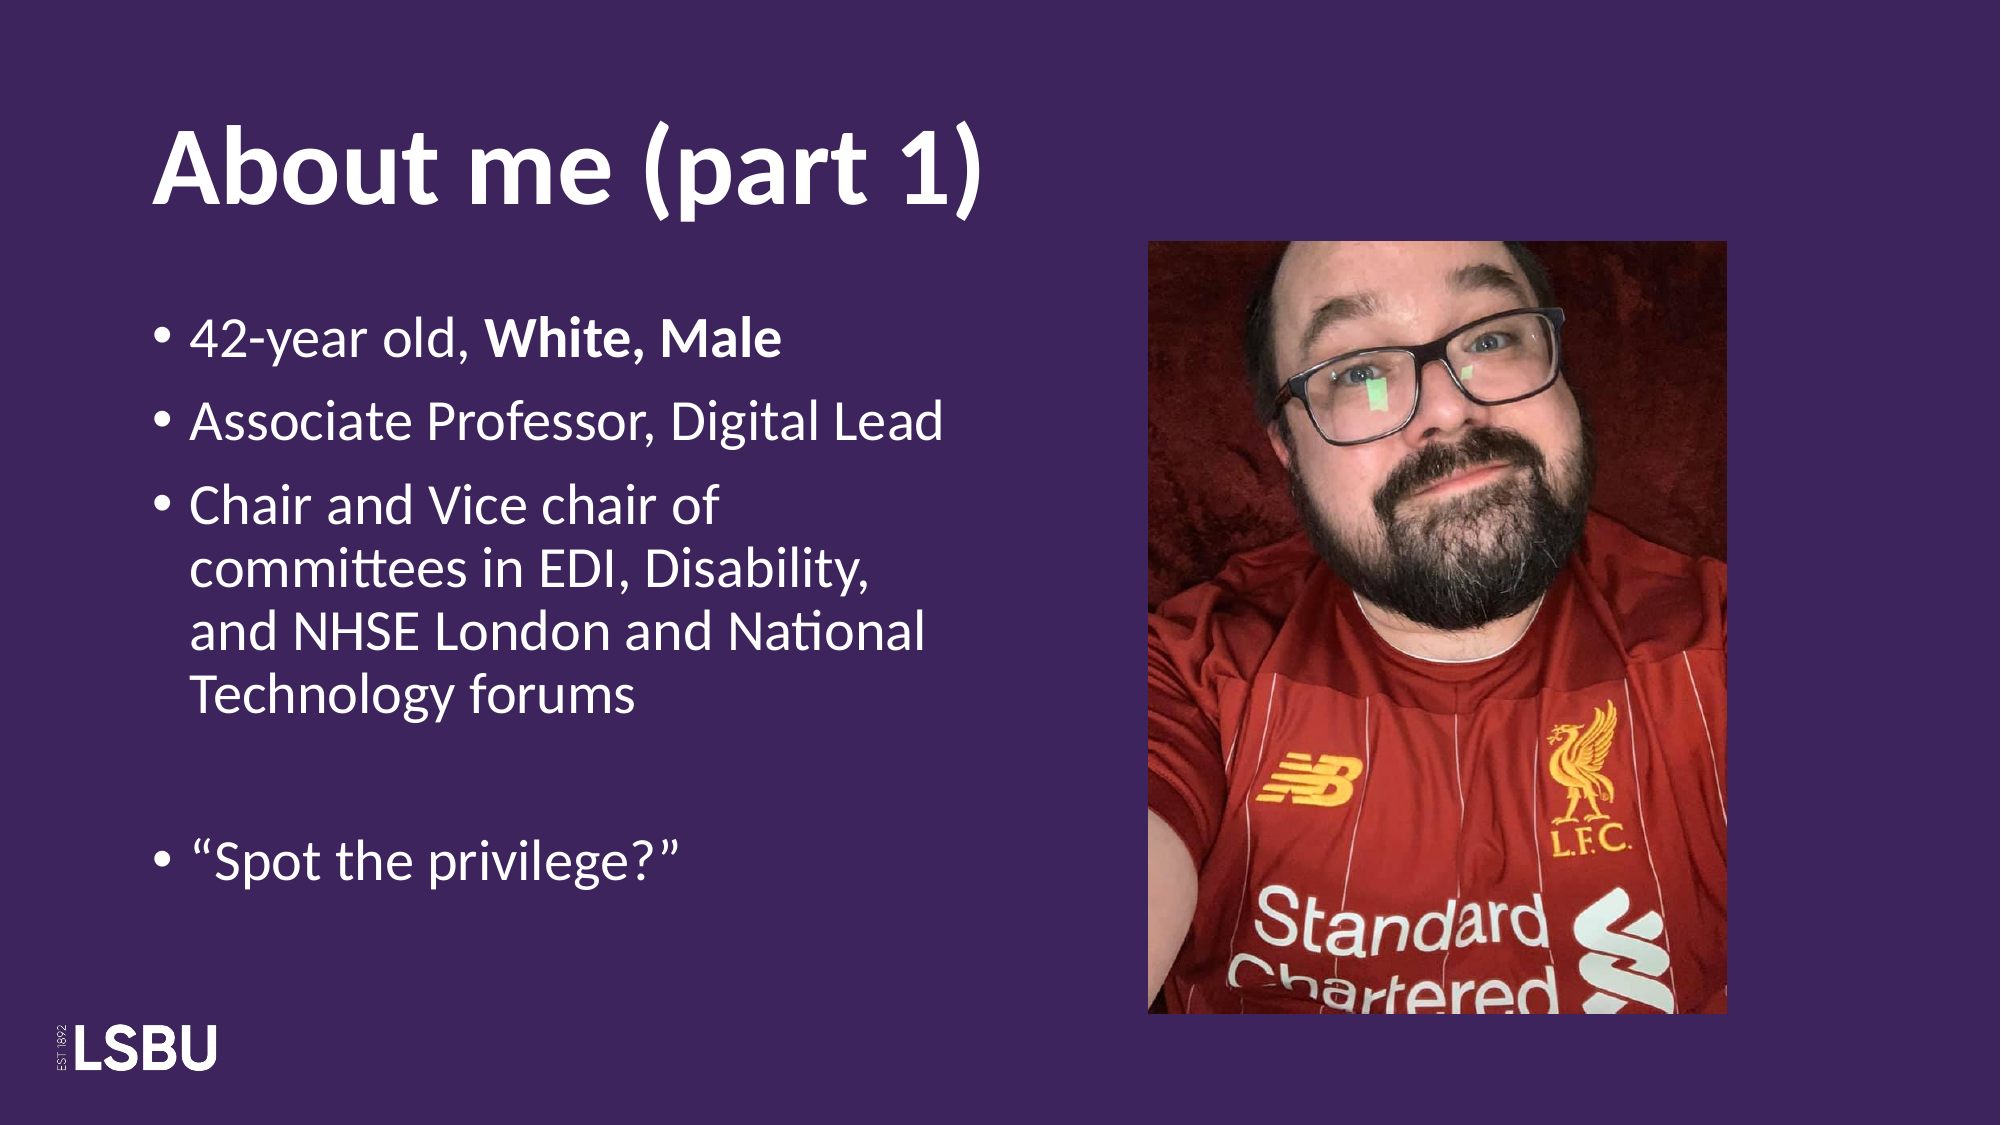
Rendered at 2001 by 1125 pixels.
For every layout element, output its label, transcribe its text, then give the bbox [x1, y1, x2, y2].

title About me (part 1) [137, 59, 1863, 278]
picture [1148, 241, 1727, 1014]
picture [48, 1016, 227, 1080]
list 42-year old, White, Male Associate Professor, Digital Lead Chair and Vice chair of committees in EDI, Disability, and NHSE London and National Technology forums “Spot the privilege?” [137, 299, 988, 1014]
